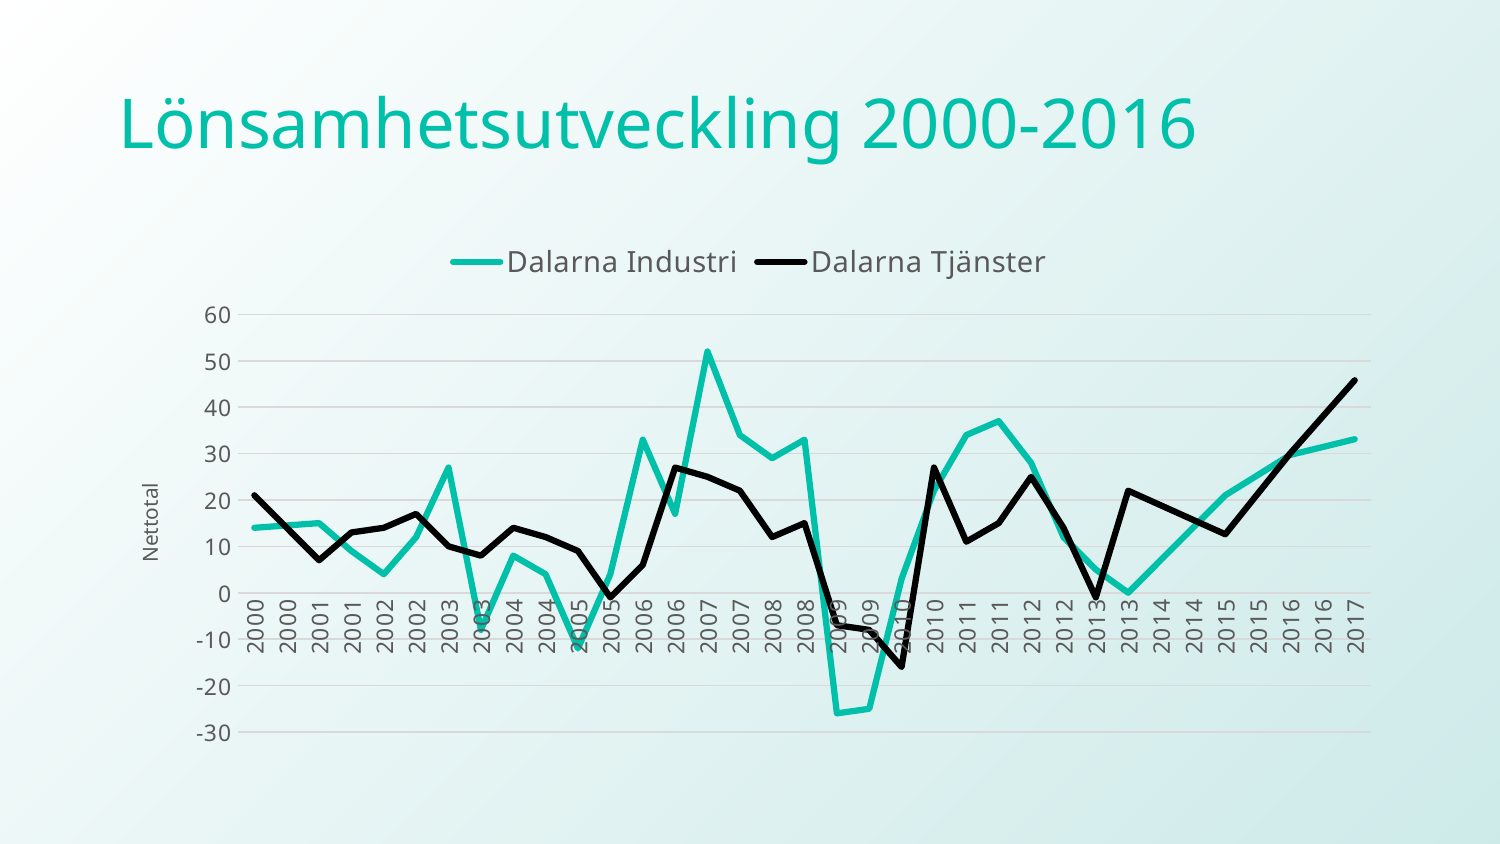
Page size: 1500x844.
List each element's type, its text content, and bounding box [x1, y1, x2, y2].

chart [103, 224, 1397, 759]
title Lönsamhetsutveckling 2000-2016 [103, 44, 1397, 208]
